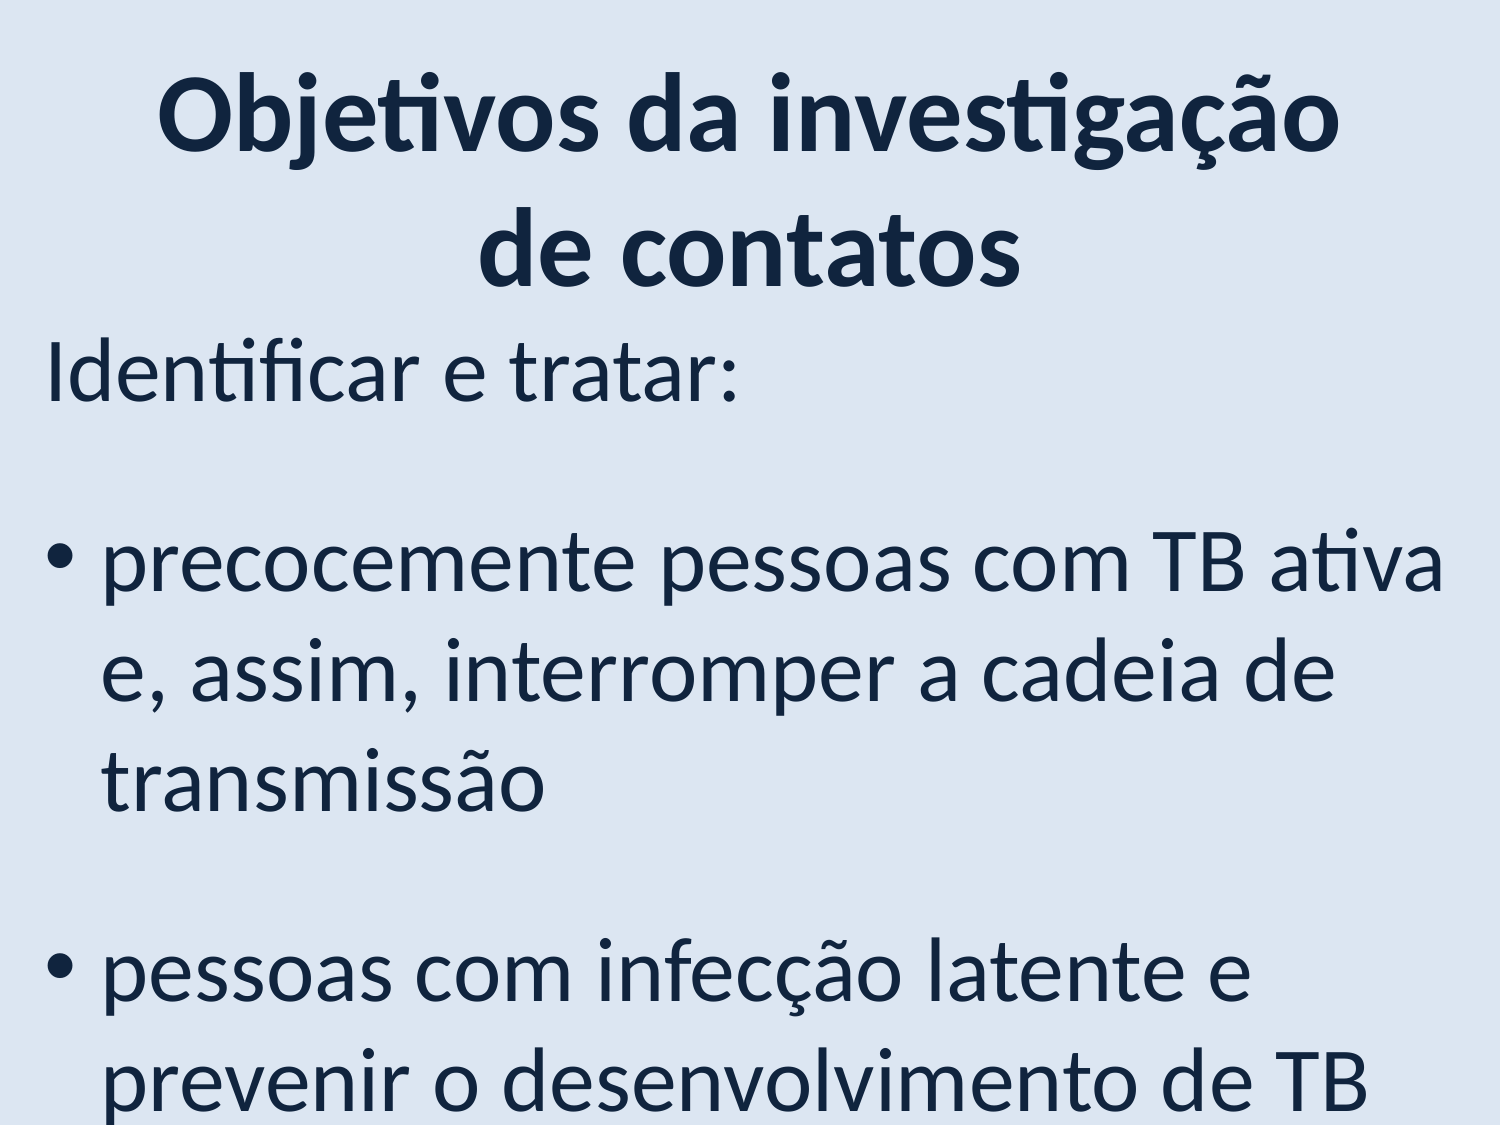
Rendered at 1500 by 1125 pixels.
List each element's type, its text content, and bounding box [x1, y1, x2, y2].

text_box Objetivos da investigação de contatos [75, 45, 1425, 302]
text_box Identificar e tratar: precocemente pessoas com TB ativa e, assim, interromper a cadeia de transmissão pessoas com infecção latente e prevenir o desenvolvimento de TB ativa [29, 302, 1471, 1094]
